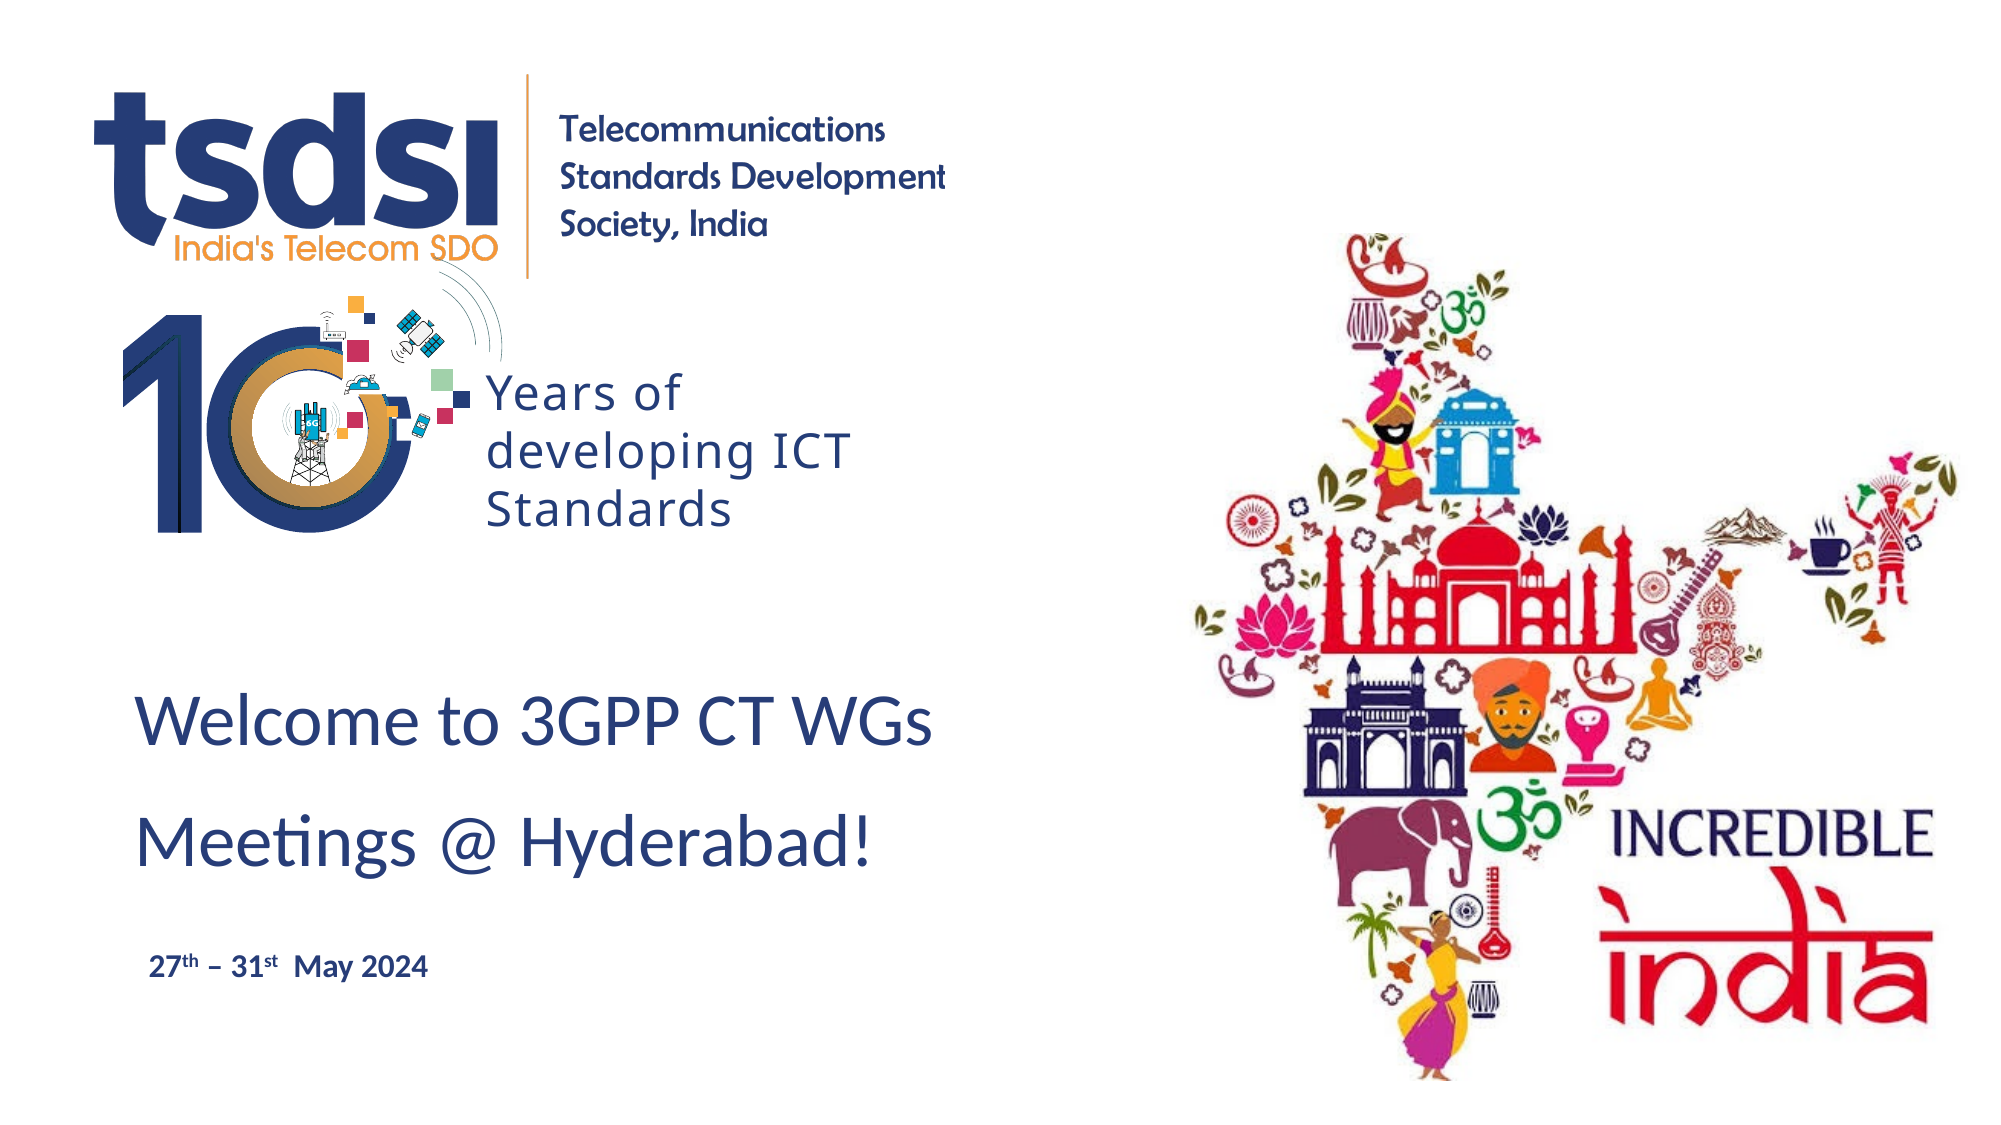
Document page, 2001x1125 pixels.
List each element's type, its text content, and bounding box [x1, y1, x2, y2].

picture [1152, 233, 2000, 1081]
picture [94, 74, 945, 279]
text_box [123, 257, 503, 533]
text_box 27th – 31st May 2024 [133, 937, 492, 993]
text_box Years of developing ICT Standards [470, 354, 879, 544]
text_box Welcome to 3GPP CT WGs Meetings @ Hyderabad! [119, 645, 979, 1010]
